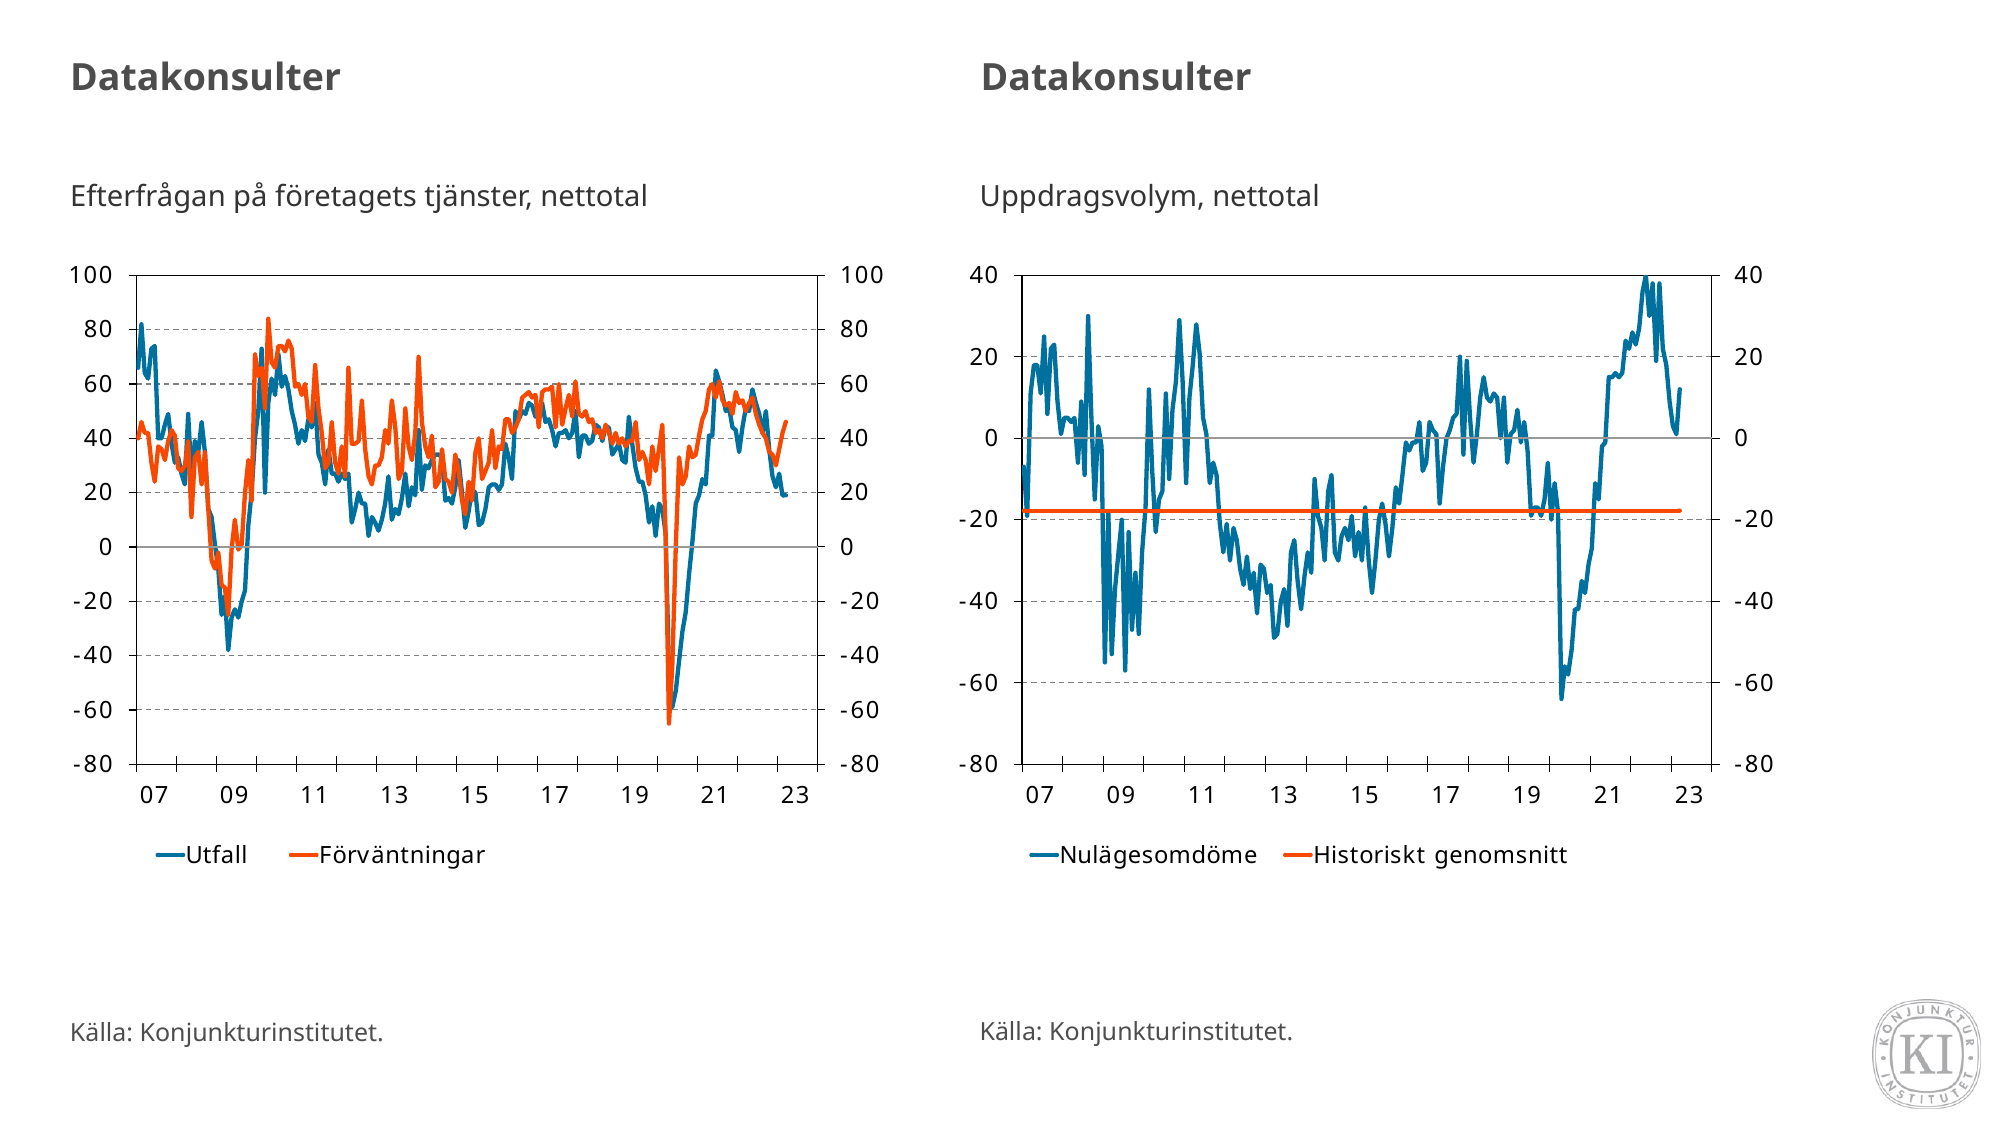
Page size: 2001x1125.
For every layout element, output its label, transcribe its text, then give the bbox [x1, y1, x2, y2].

picture [1872, 999, 1981, 1109]
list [941, 249, 1829, 874]
list Uppdragsvolym, nettotal [964, 137, 1848, 220]
list Källa: Konjunkturinstitutet. [964, 1008, 1848, 1106]
title Datakonsulter [55, 45, 938, 128]
list Datakonsulter [965, 45, 1849, 129]
subtitle Källa: Konjunkturinstitutet. [55, 1008, 938, 1106]
list Efterfrågan på företagets tjänster, nettotal [55, 137, 938, 220]
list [51, 249, 939, 874]
